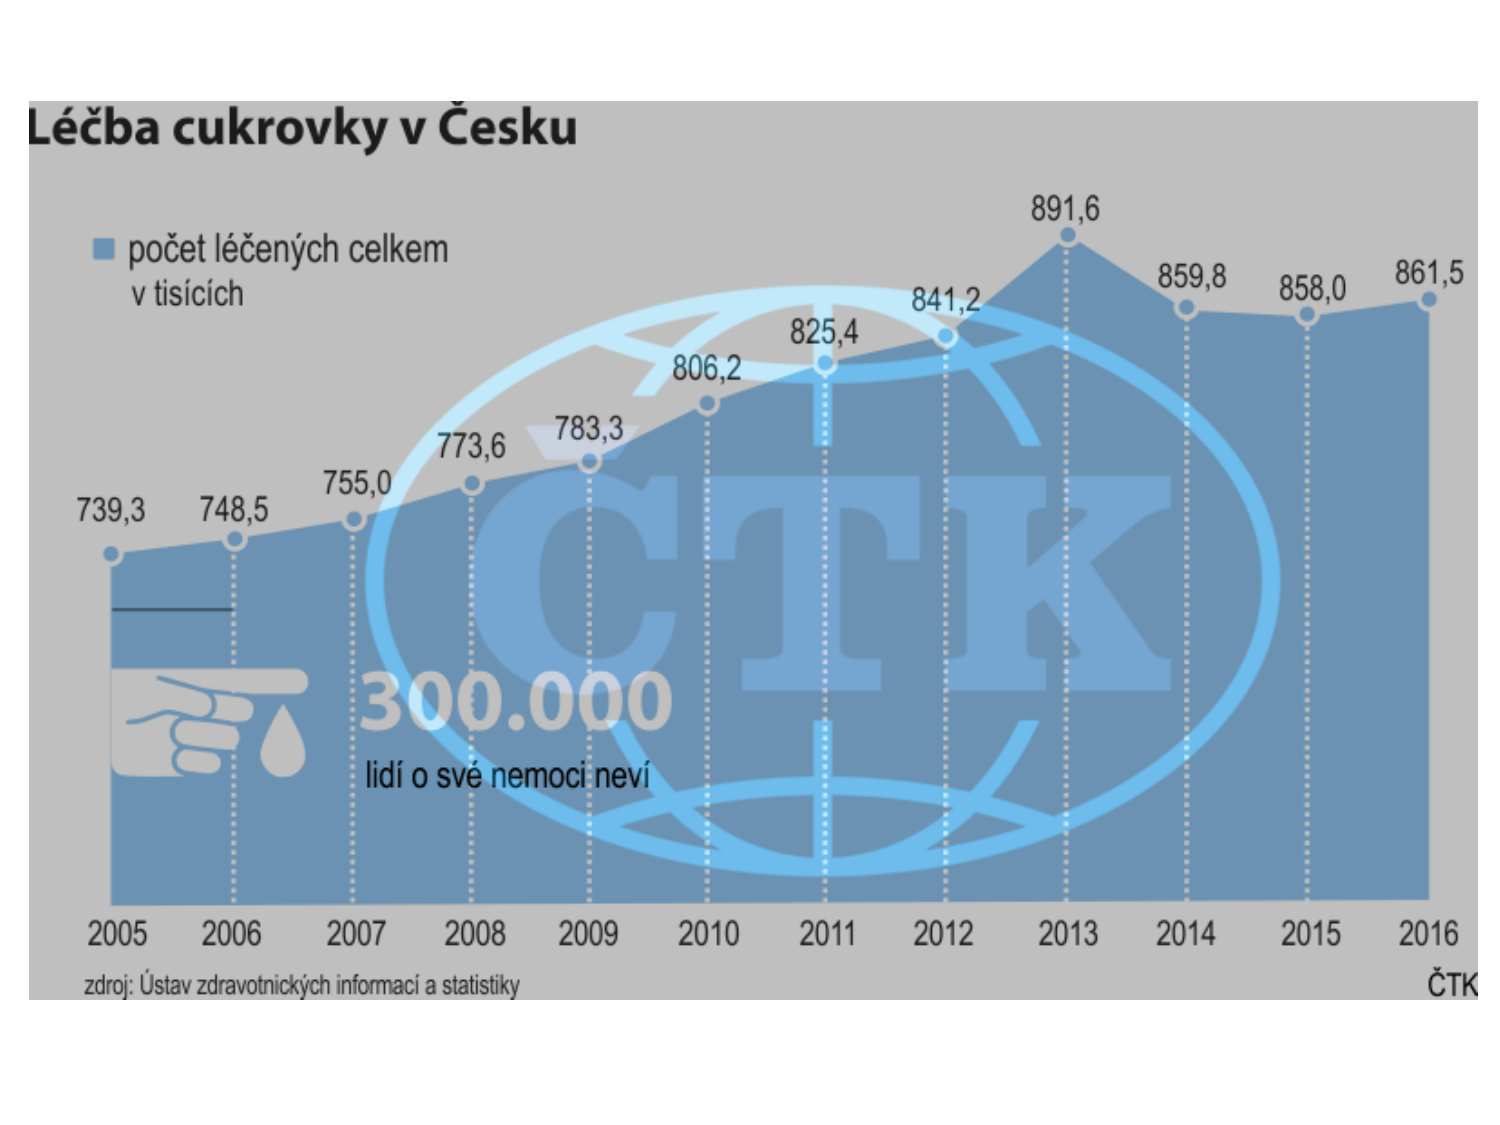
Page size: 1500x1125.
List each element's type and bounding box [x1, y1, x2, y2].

list [29, 101, 1478, 1000]
